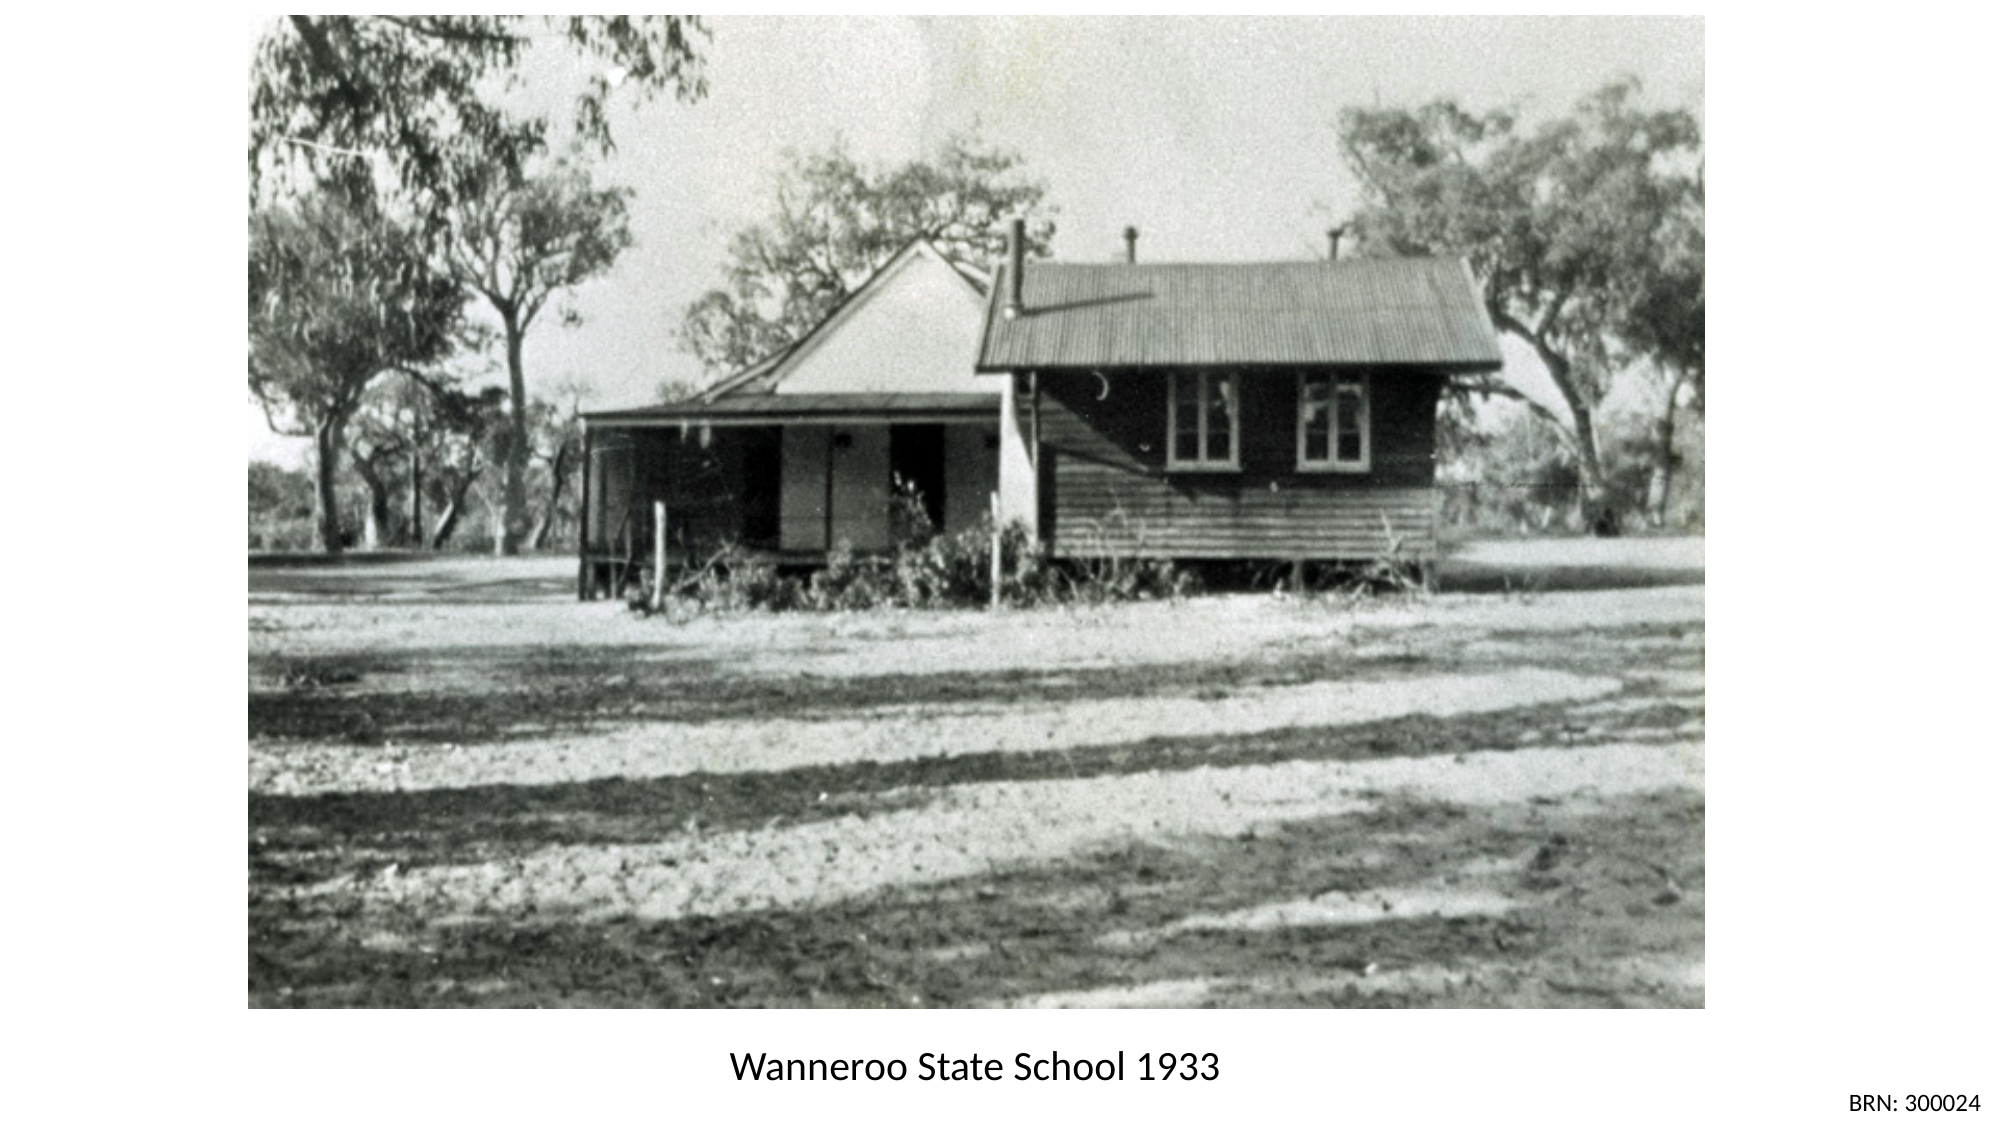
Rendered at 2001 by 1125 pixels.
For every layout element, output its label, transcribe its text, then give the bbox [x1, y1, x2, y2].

text_box Wanneroo State School 1933 [714, 1031, 1239, 1097]
text_box BRN: 300024 [1834, 1079, 2000, 1125]
picture [248, 15, 1705, 1009]
